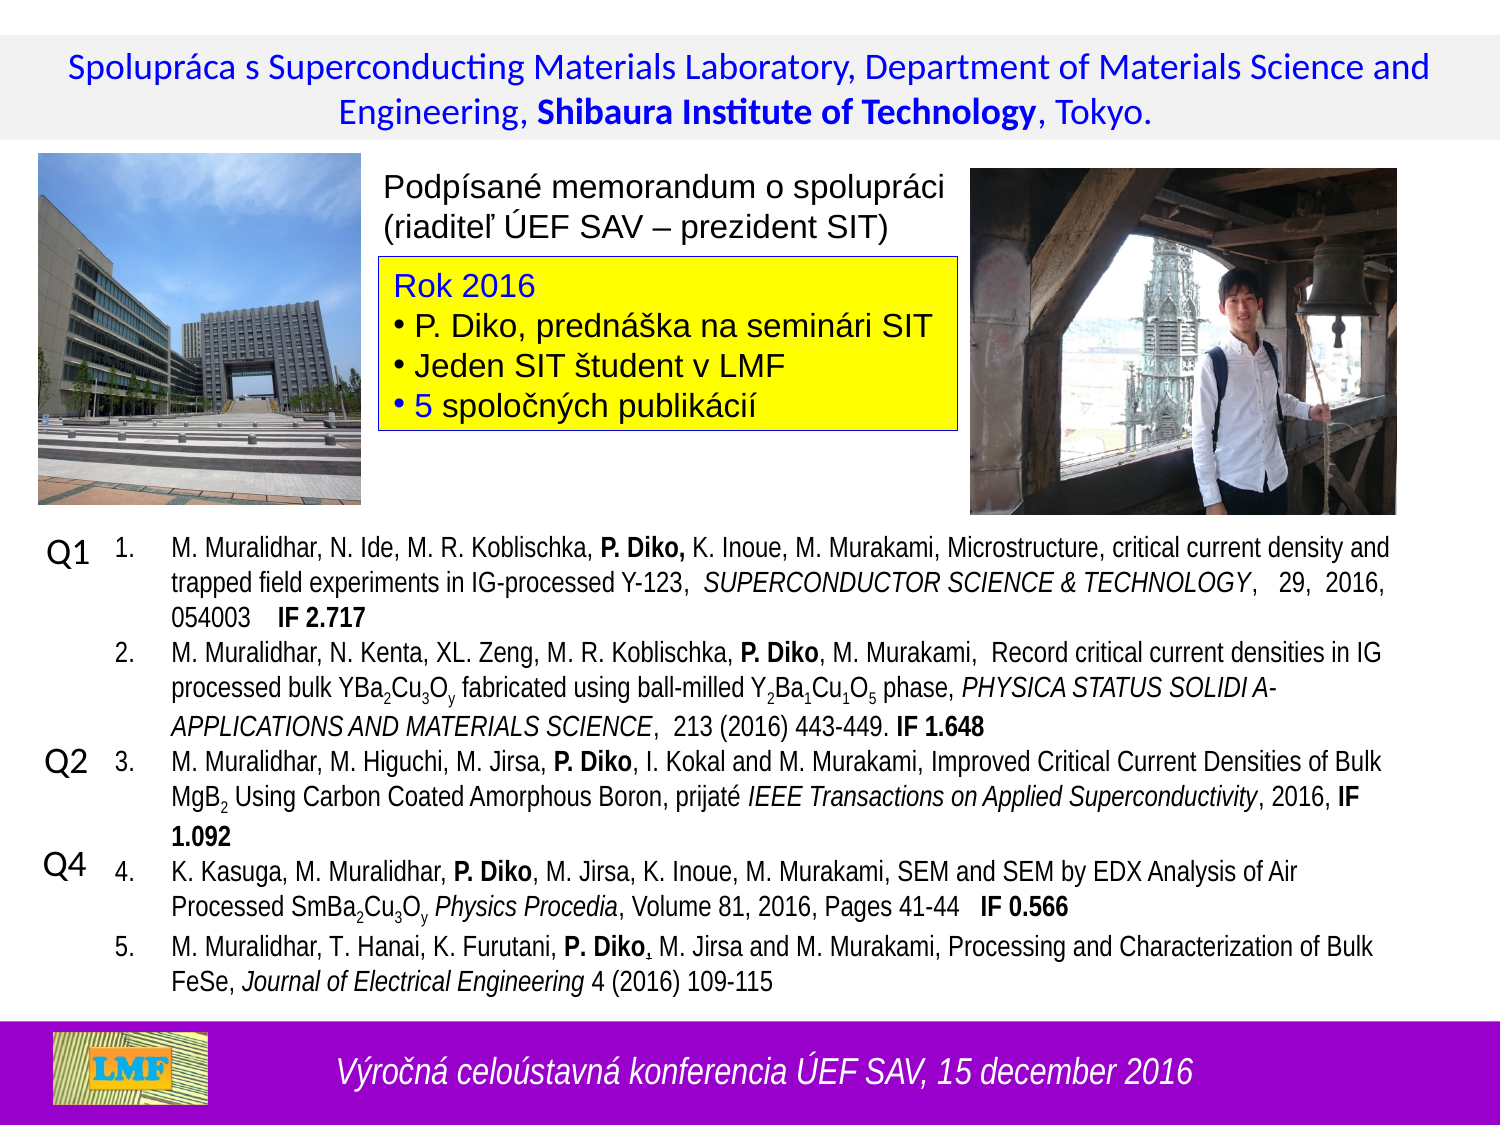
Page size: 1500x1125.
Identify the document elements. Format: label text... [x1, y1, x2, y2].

text_box Q4 [27, 831, 102, 892]
text_box Spolupráca s Superconducting Materials Laboratory, Department of Materials Science and Engineering, Shibaura Institute of Technology, Tokyo. [0, 34, 1500, 140]
text_box Rok 2016 P. Diko, prednáška na seminári SIT Jeden SIT študent v LMF 5 spoločných publikácií [378, 256, 958, 431]
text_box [969, 145, 1500, 516]
text_box M. Muralidhar, N. Ide, M. R. Koblischka, P. Diko, K. Inoue, M. Murakami, Microstructure, critical current density and trapped field experiments in IG-processed Y-123, SUPERCONDUCTOR SCIENCE & TECHNOLOGY, 29, 2016, 054003 IF 2.717 M. Muralidhar, N. Kenta, XL. Zeng, M. R. Koblischka, P. Diko, M. Murakami, Record critical current densities in IG processed bulk YBa2Cu3Oy fabricated using ball-milled Y2Ba1Cu1O5 phase, PHYSICA STATUS SOLIDI A-APPLICATIONS AND MATERIALS SCIENCE, 213 (2016) 443-449. IF 1.648 M. Muralidhar, M. Higuchi, M. Jirsa, P. Diko, I. Kokal and M. Murakami, Improved Critical Current Densities of Bulk MgB2 Using Carbon Coated Amorphous Boron, prijaté IEEE Transactions on Applied Superconductivity, 2016, IF 1.092 K. Kasuga, M. Muralidhar, P. Diko, M. Jirsa, K. Inoue, M. Murakami, SEM and SEM by EDX Analysis of Air Processed SmBa2Cu3Oy Physics Procedia, Volume 81, 2016, Pages 41-44 IF 0.566 M. Muralidhar, T. Hanai, K. Furutani, P. Diko, M. Jirsa and M. Murakami, Processing and Characterization of Bulk FeSe, Journal of Electrical Engineering 4 (2016) 109-115 [100, 520, 1429, 1019]
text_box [0, 1021, 1500, 1125]
text_box Podpísané memorandum o spolupráci (riaditeľ ÚEF SAV – prezident SIT) [368, 158, 964, 293]
text_box Q1 [31, 519, 106, 580]
picture [38, 153, 361, 506]
text_box Q2 [29, 728, 104, 788]
